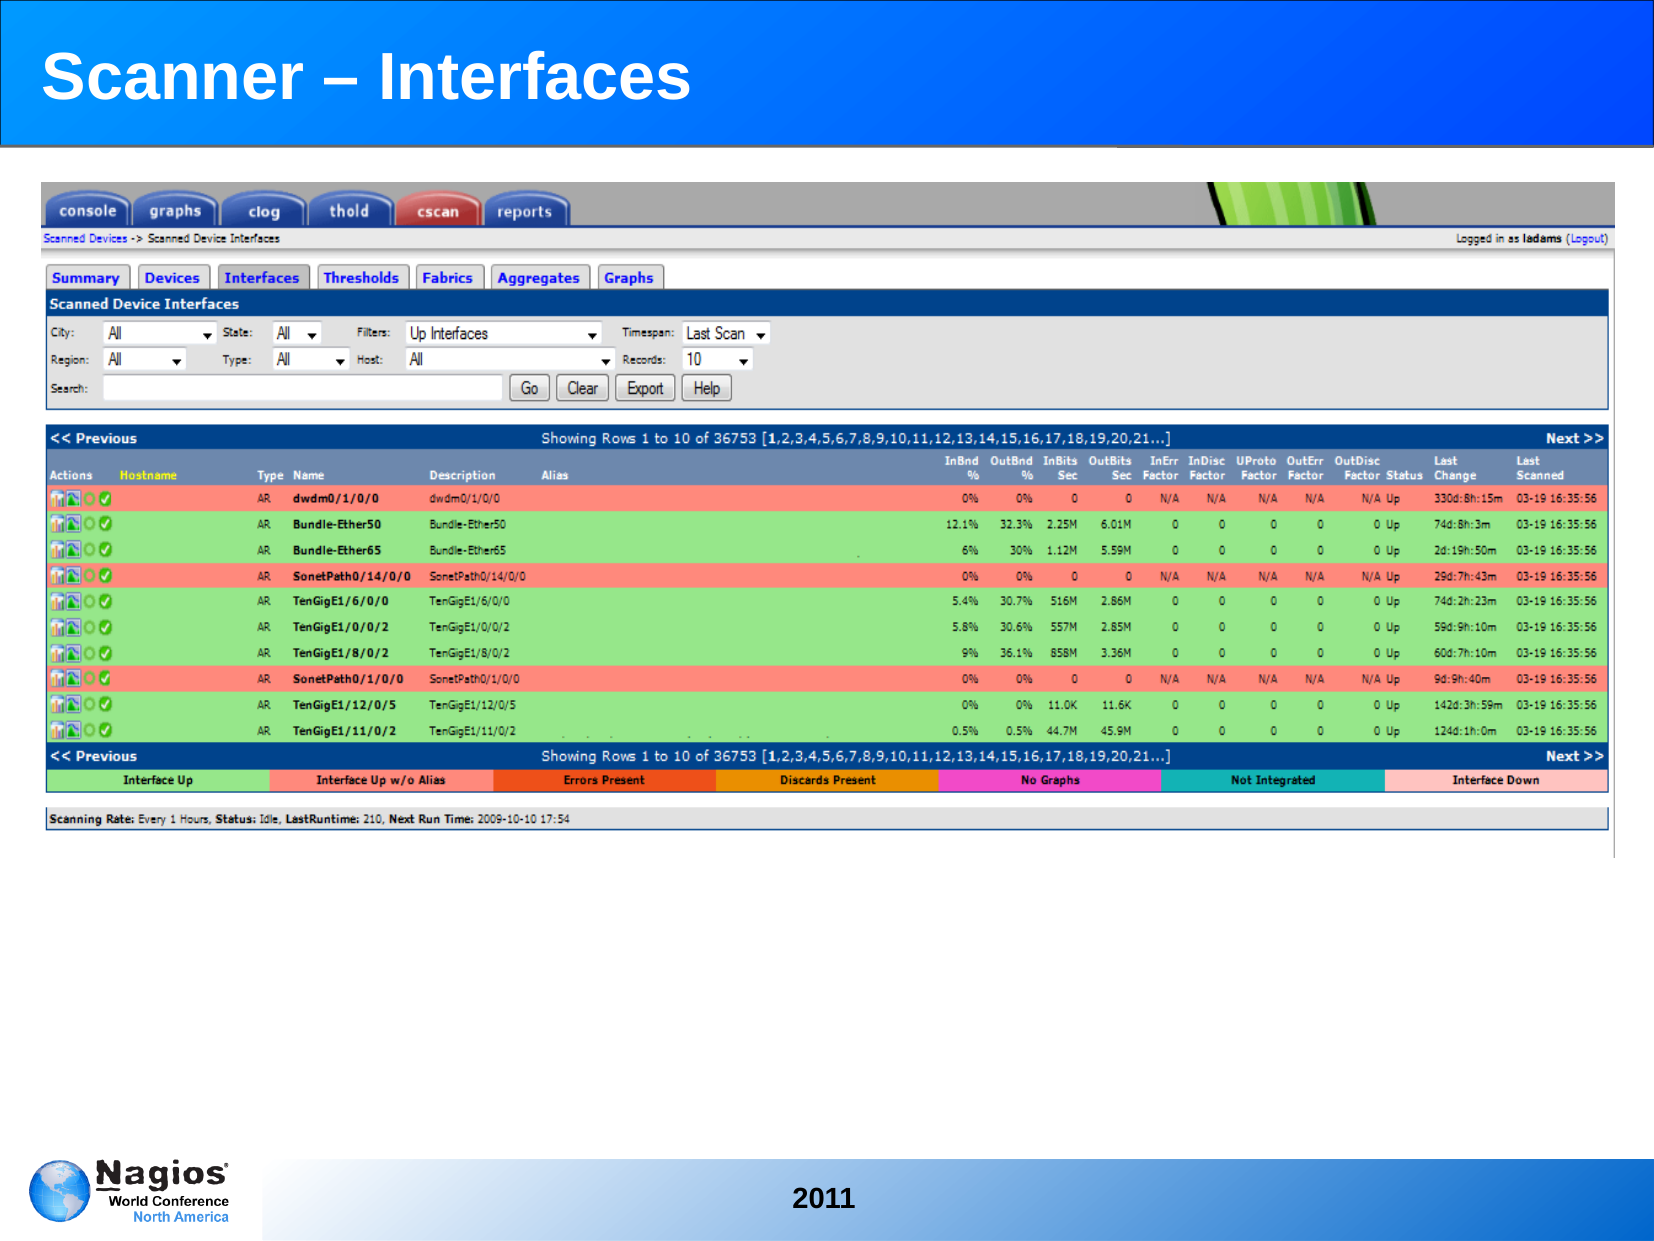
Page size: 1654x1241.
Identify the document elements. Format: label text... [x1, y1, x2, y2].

picture [29, 1159, 229, 1235]
slide_number 2011 [642, 1178, 1006, 1219]
title Scanner – Interfaces [41, 28, 1248, 127]
picture [41, 182, 1615, 858]
